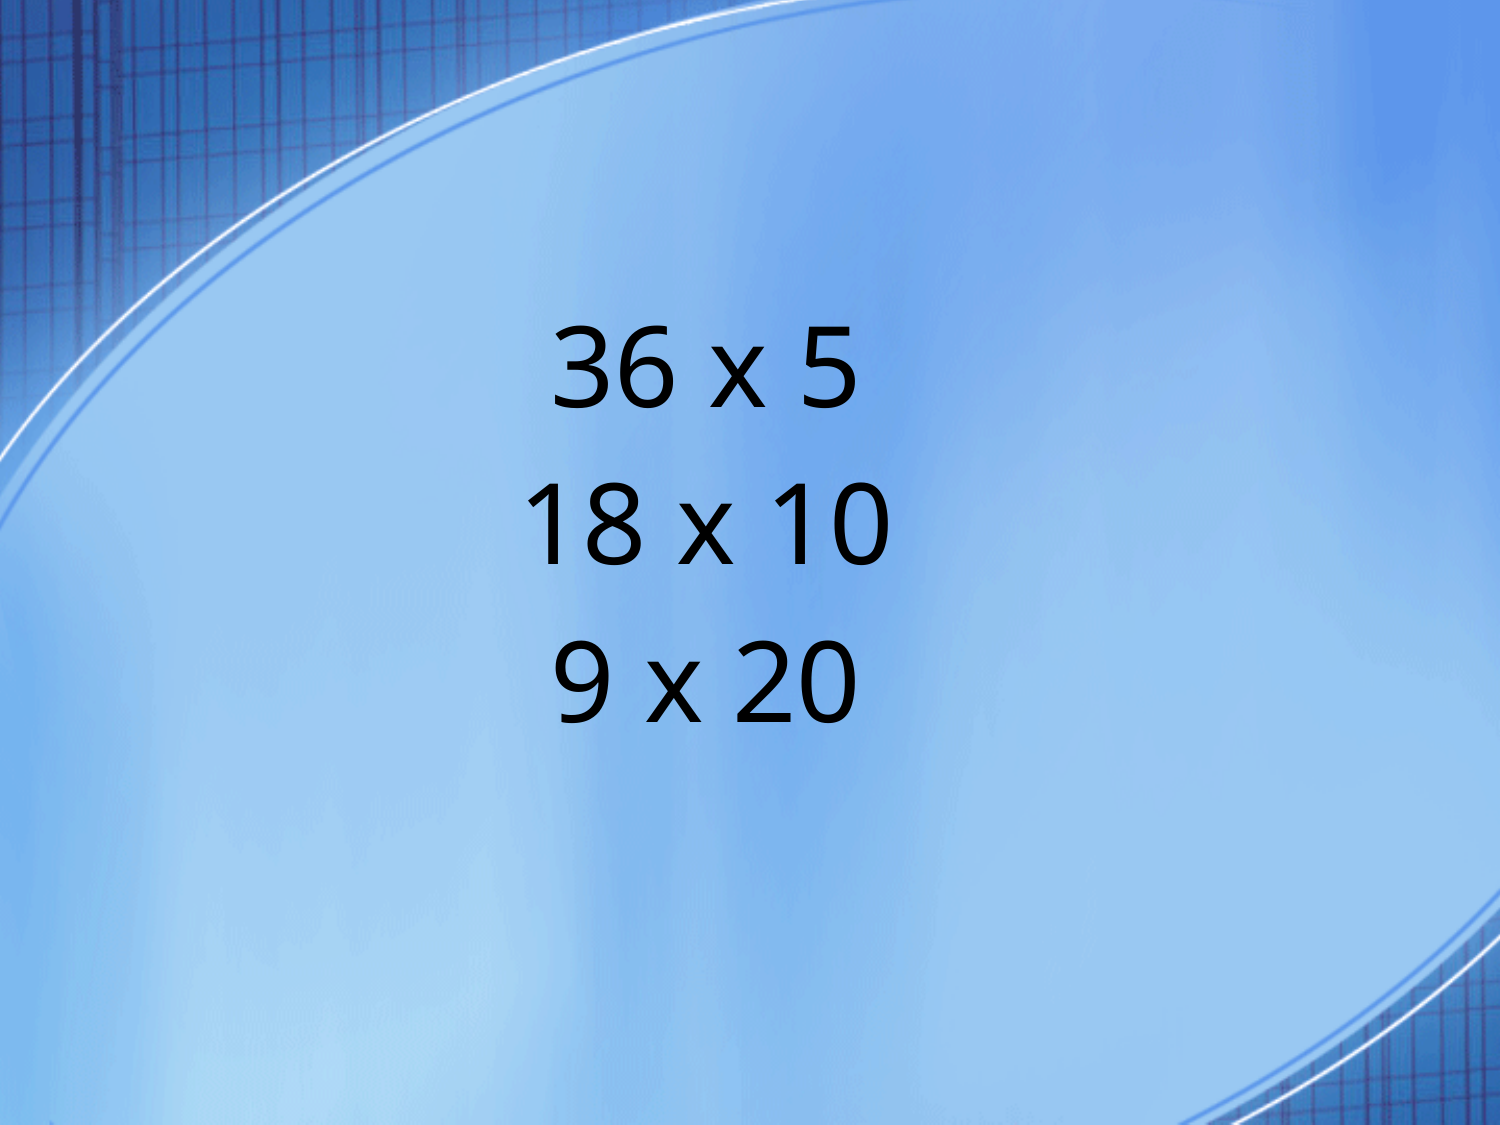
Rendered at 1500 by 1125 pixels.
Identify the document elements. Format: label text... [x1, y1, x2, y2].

subtitle 36 x 5 18 x 10 9 x 20 [300, 287, 1113, 850]
picture [0, 0, 1500, 1125]
